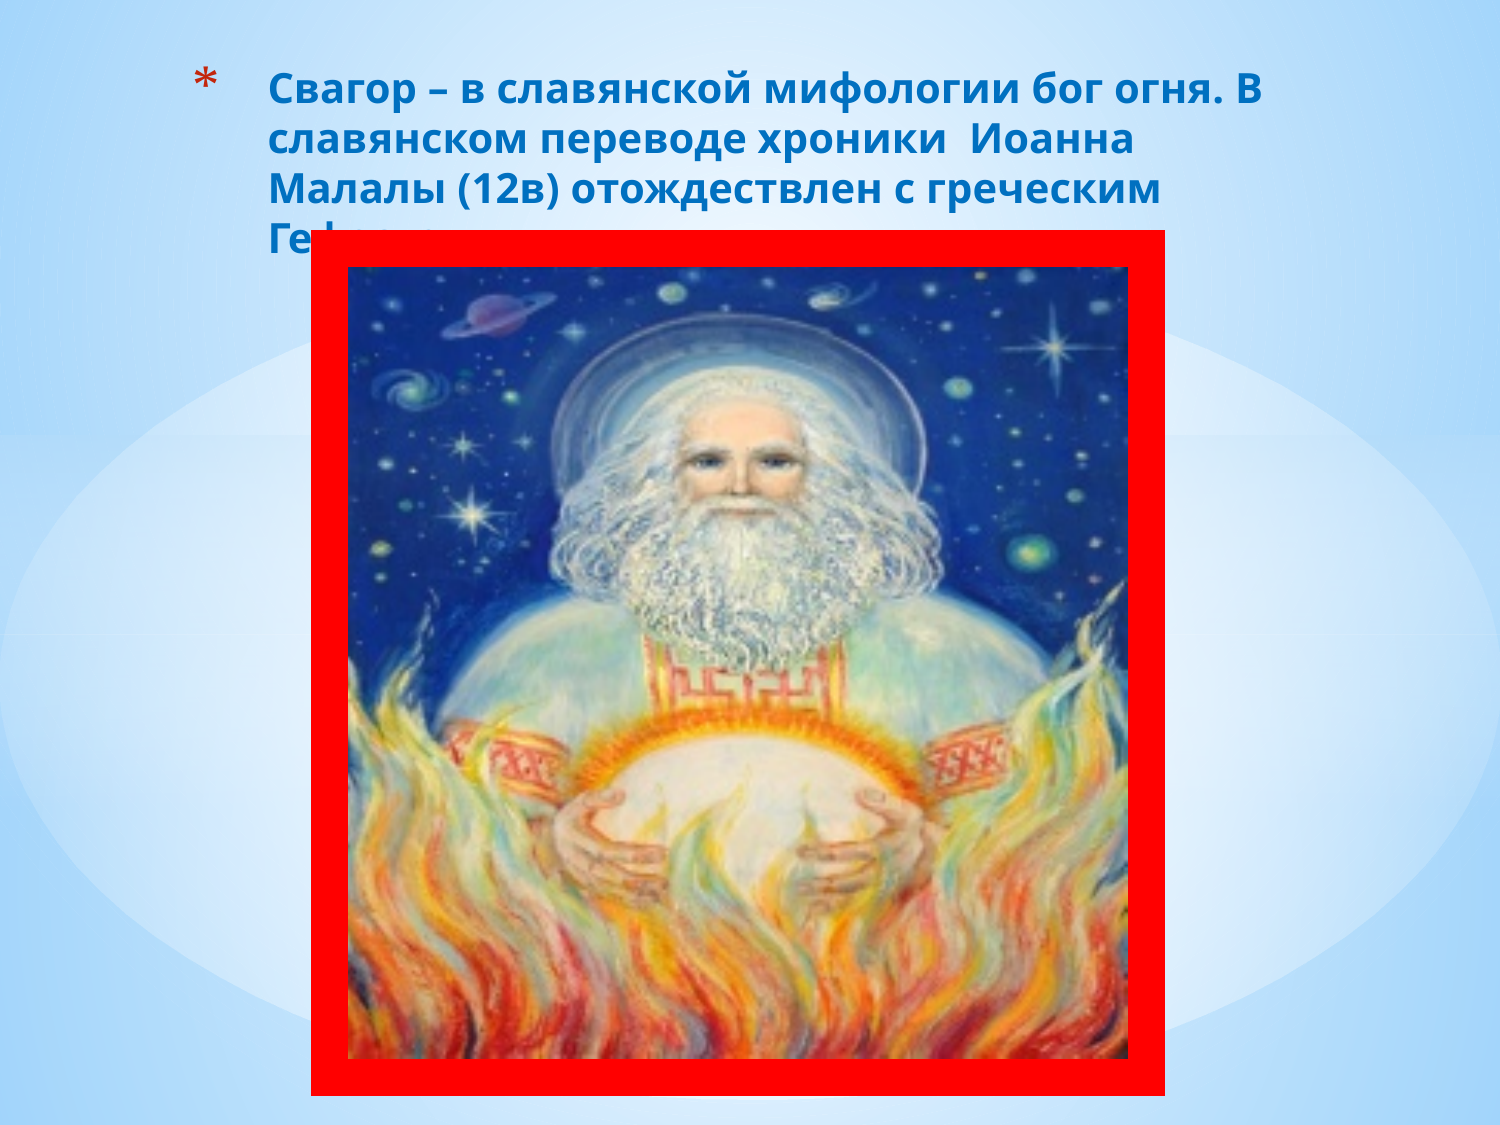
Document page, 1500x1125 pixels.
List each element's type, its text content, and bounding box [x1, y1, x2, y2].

title Свагор – в славянской мифологии бог огня. В славянском переводе хроники Иоанна Малалы (12в) отождествлен с греческим Гефестом [147, 54, 1325, 349]
picture [348, 266, 1129, 1059]
